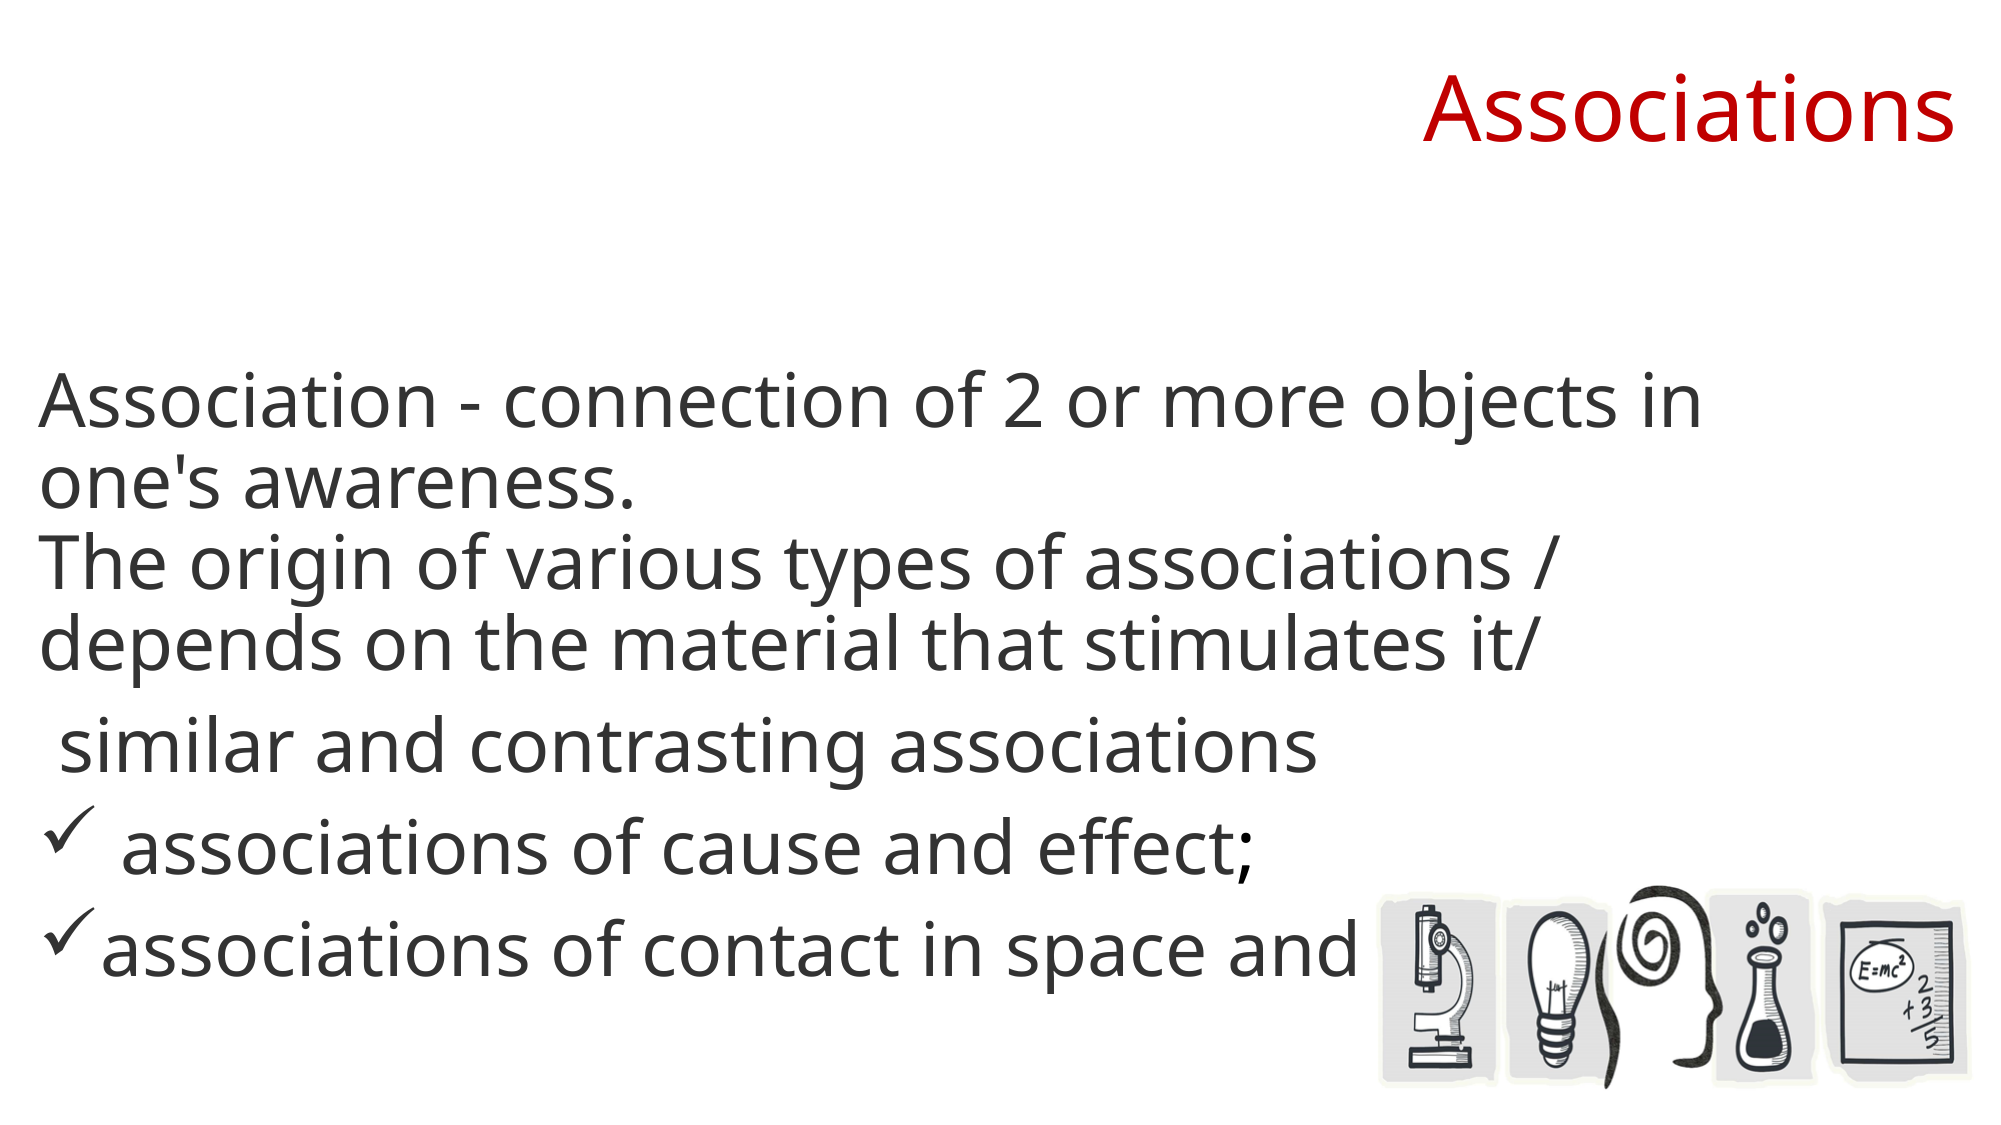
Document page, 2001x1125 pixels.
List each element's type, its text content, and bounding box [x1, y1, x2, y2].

list Association - connection of 2 or more objects in one's awareness. The origin of various types of associations / depends on the material that stimulates it/ similar and contrasting associations associations of cause and effect; associations of contact in space and time. [23, 244, 1898, 1014]
title Associations [248, 3, 1974, 221]
picture [1370, 880, 1974, 1098]
